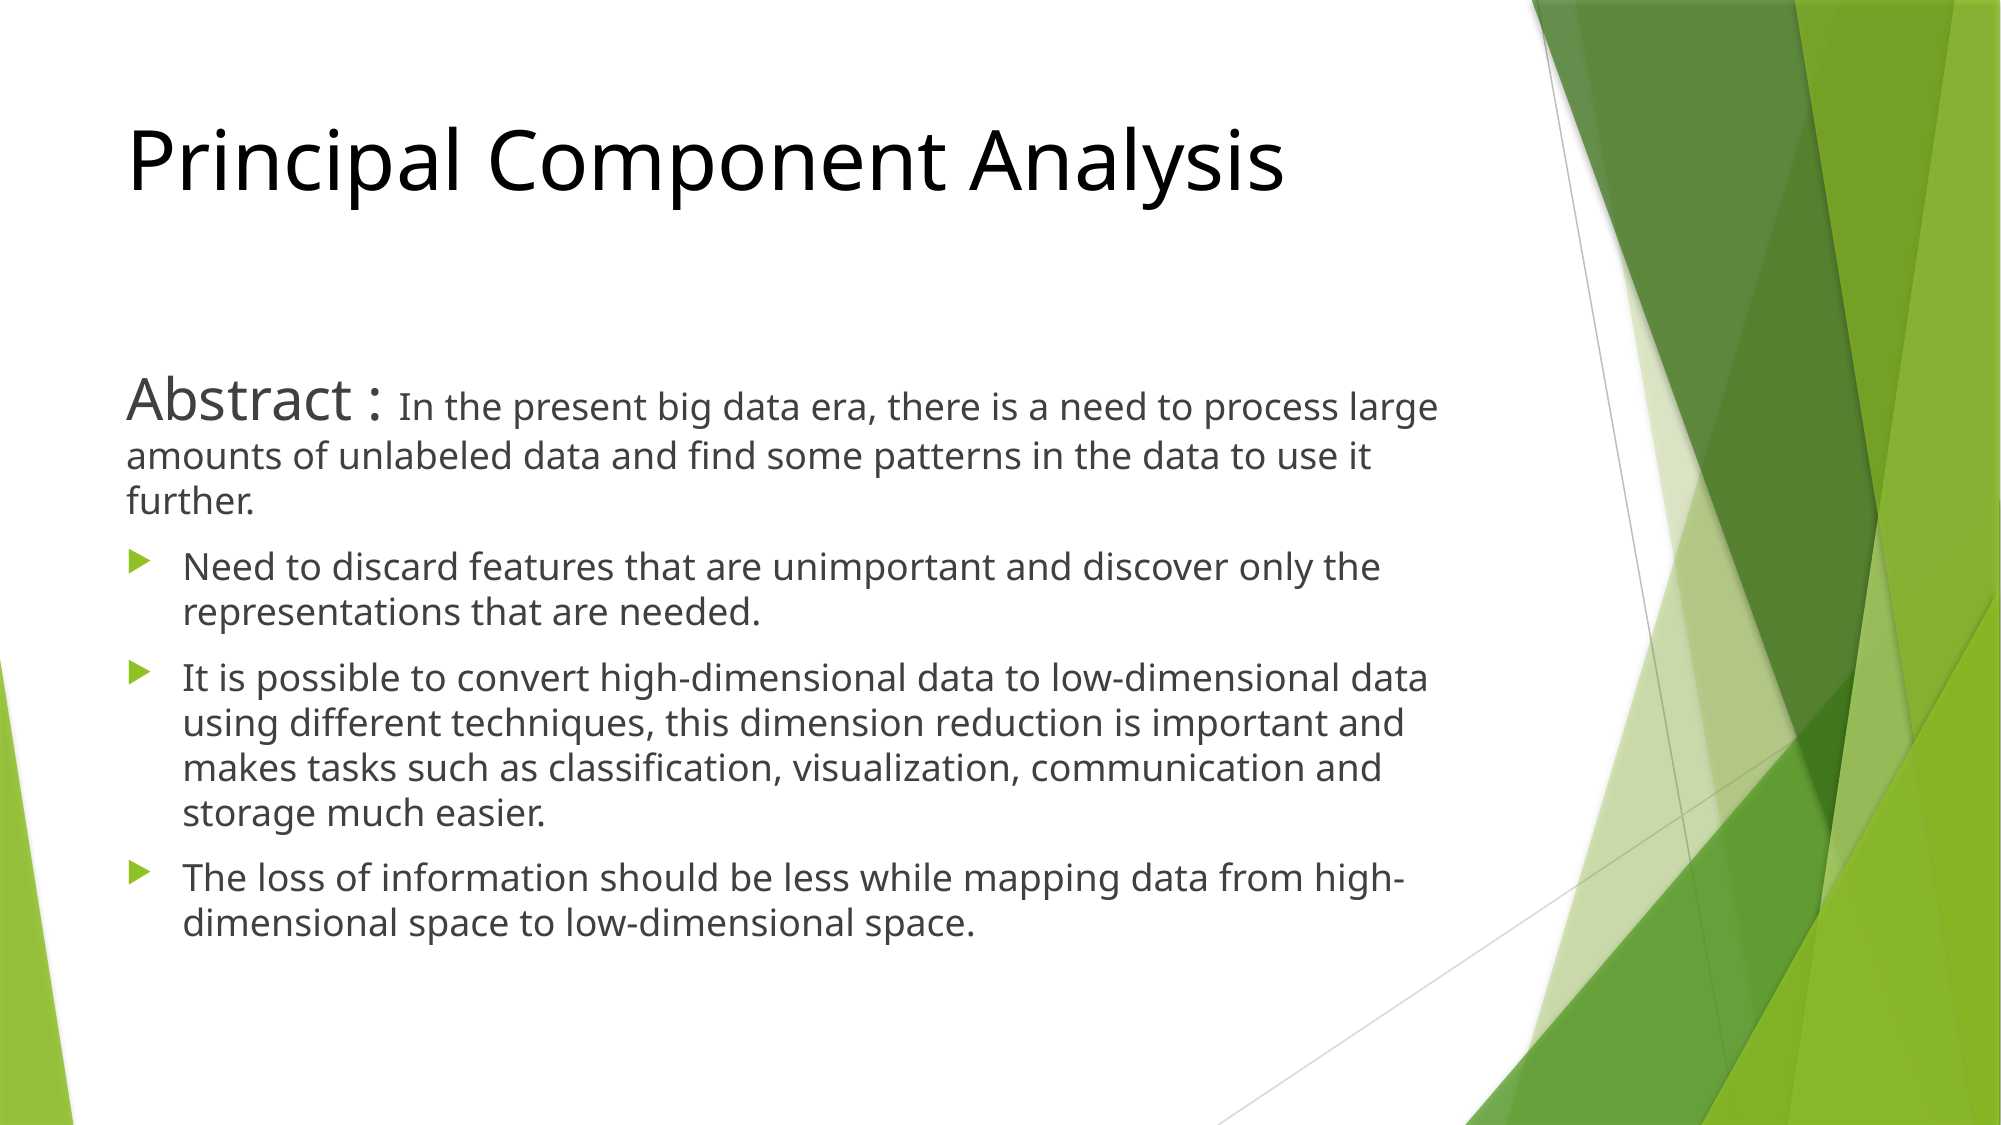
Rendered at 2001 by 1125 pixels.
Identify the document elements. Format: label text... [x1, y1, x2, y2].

list Abstract : In the present big data era, there is a need to process large amounts of unlabeled data and find some patterns in the data to use it further. Need to discard features that are unimportant and discover only the representations that are needed. It is possible to convert high-dimensional data to low-dimensional data using different techniques, this dimension reduction is important and makes tasks such as classification, visualization, communication and storage much easier. The loss of information should be less while mapping data from high-dimensional space to low-dimensional space. [111, 354, 1522, 992]
title Principal Component Analysis [111, 99, 1522, 317]
